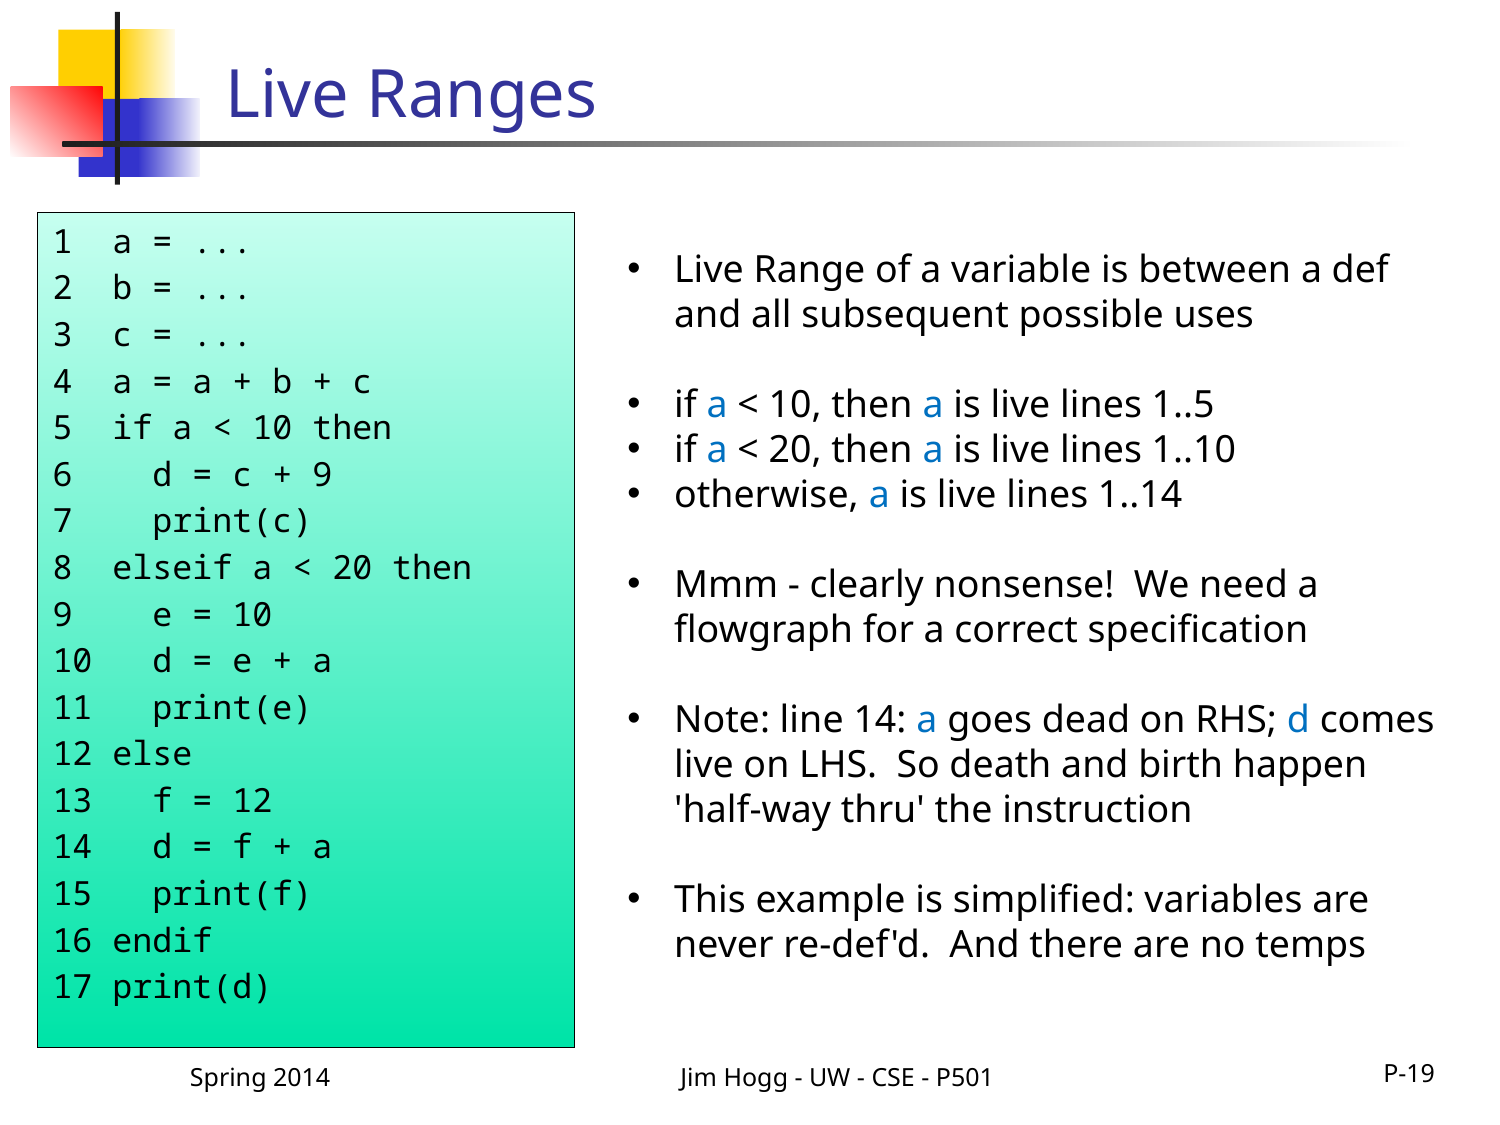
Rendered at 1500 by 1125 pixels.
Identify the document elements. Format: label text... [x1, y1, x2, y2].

slide_number P-19 [1137, 1023, 1451, 1100]
title Live Ranges [210, 48, 1490, 138]
list 1 a = ... 2 b = ... 3 c = ... 4 a = a + b + c 5 if a < 10 then 6 d = c + 9 7 print(c) 8 elseif a < 20 then 9 e = 10 10 d = e + a 11 print(e) 12 else 13 f = 12 14 d = f + a 15 print(f) 16 endif 17 print(d) [37, 212, 575, 1048]
footer Jim Hogg - UW - CSE - P501 [599, 1023, 1076, 1100]
text_box Live Range of a variable is between a def and all subsequent possible uses if a < 10, then a is live lines 1..5 if a < 20, then a is live lines 1..10 otherwise, a is live lines 1..14 Mmm - clearly nonsense! We need a flowgraph for a correct specification Note: line 14: a goes dead on RHS; d comes live on LHS. So death and birth happen 'half-way thru' the instruction This example is simplified: variables are never re-def'd. And there are no temps [612, 237, 1469, 973]
slide_number Spring 2014 [174, 1023, 488, 1100]
